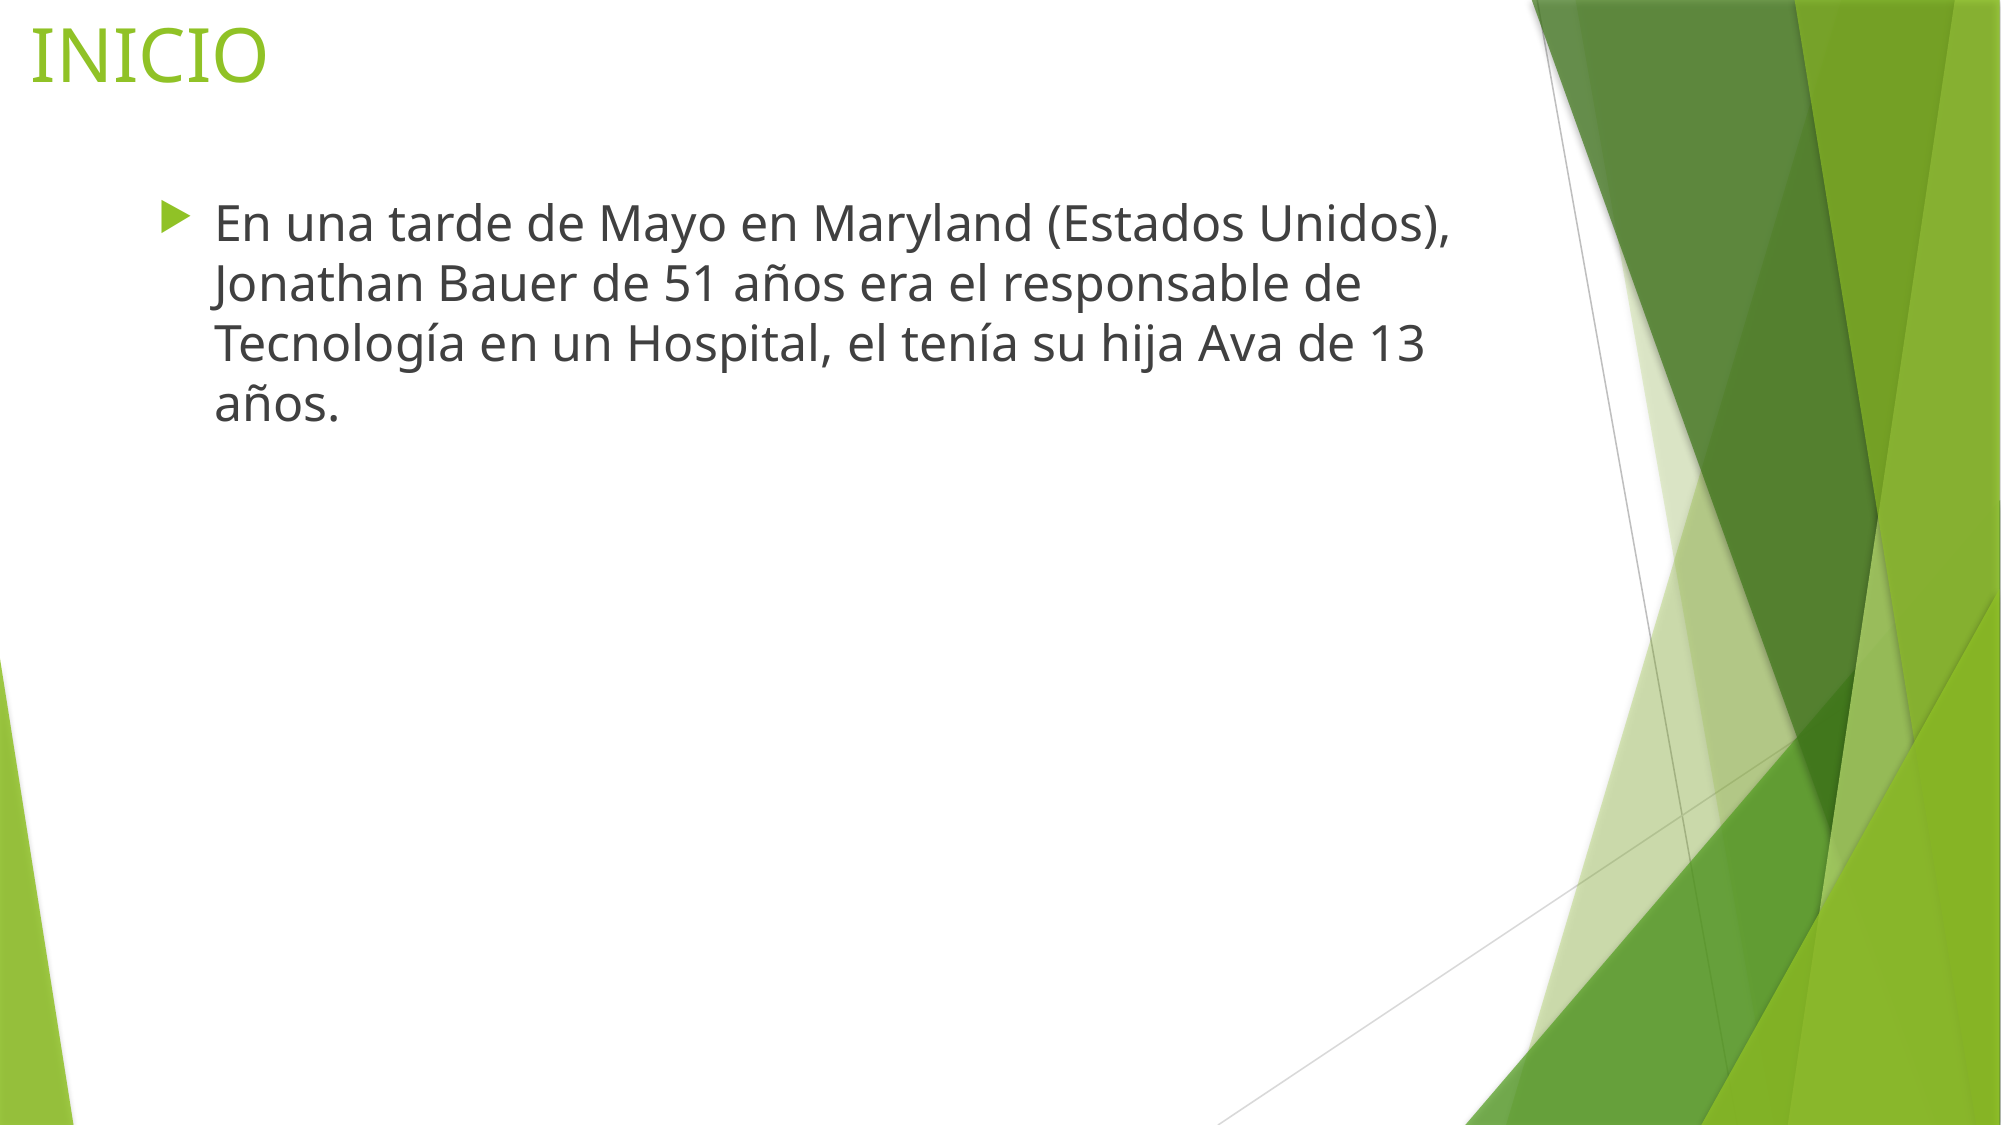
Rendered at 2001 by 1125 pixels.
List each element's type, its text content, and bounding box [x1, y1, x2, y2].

list En una tarde de Mayo en Maryland (Estados Unidos), Jonathan Bauer de 51 años era el responsable de Tecnología en un Hospital, el tenía su hija Ava de 13 años. [142, 183, 1554, 382]
title INICIO [15, 0, 1427, 110]
